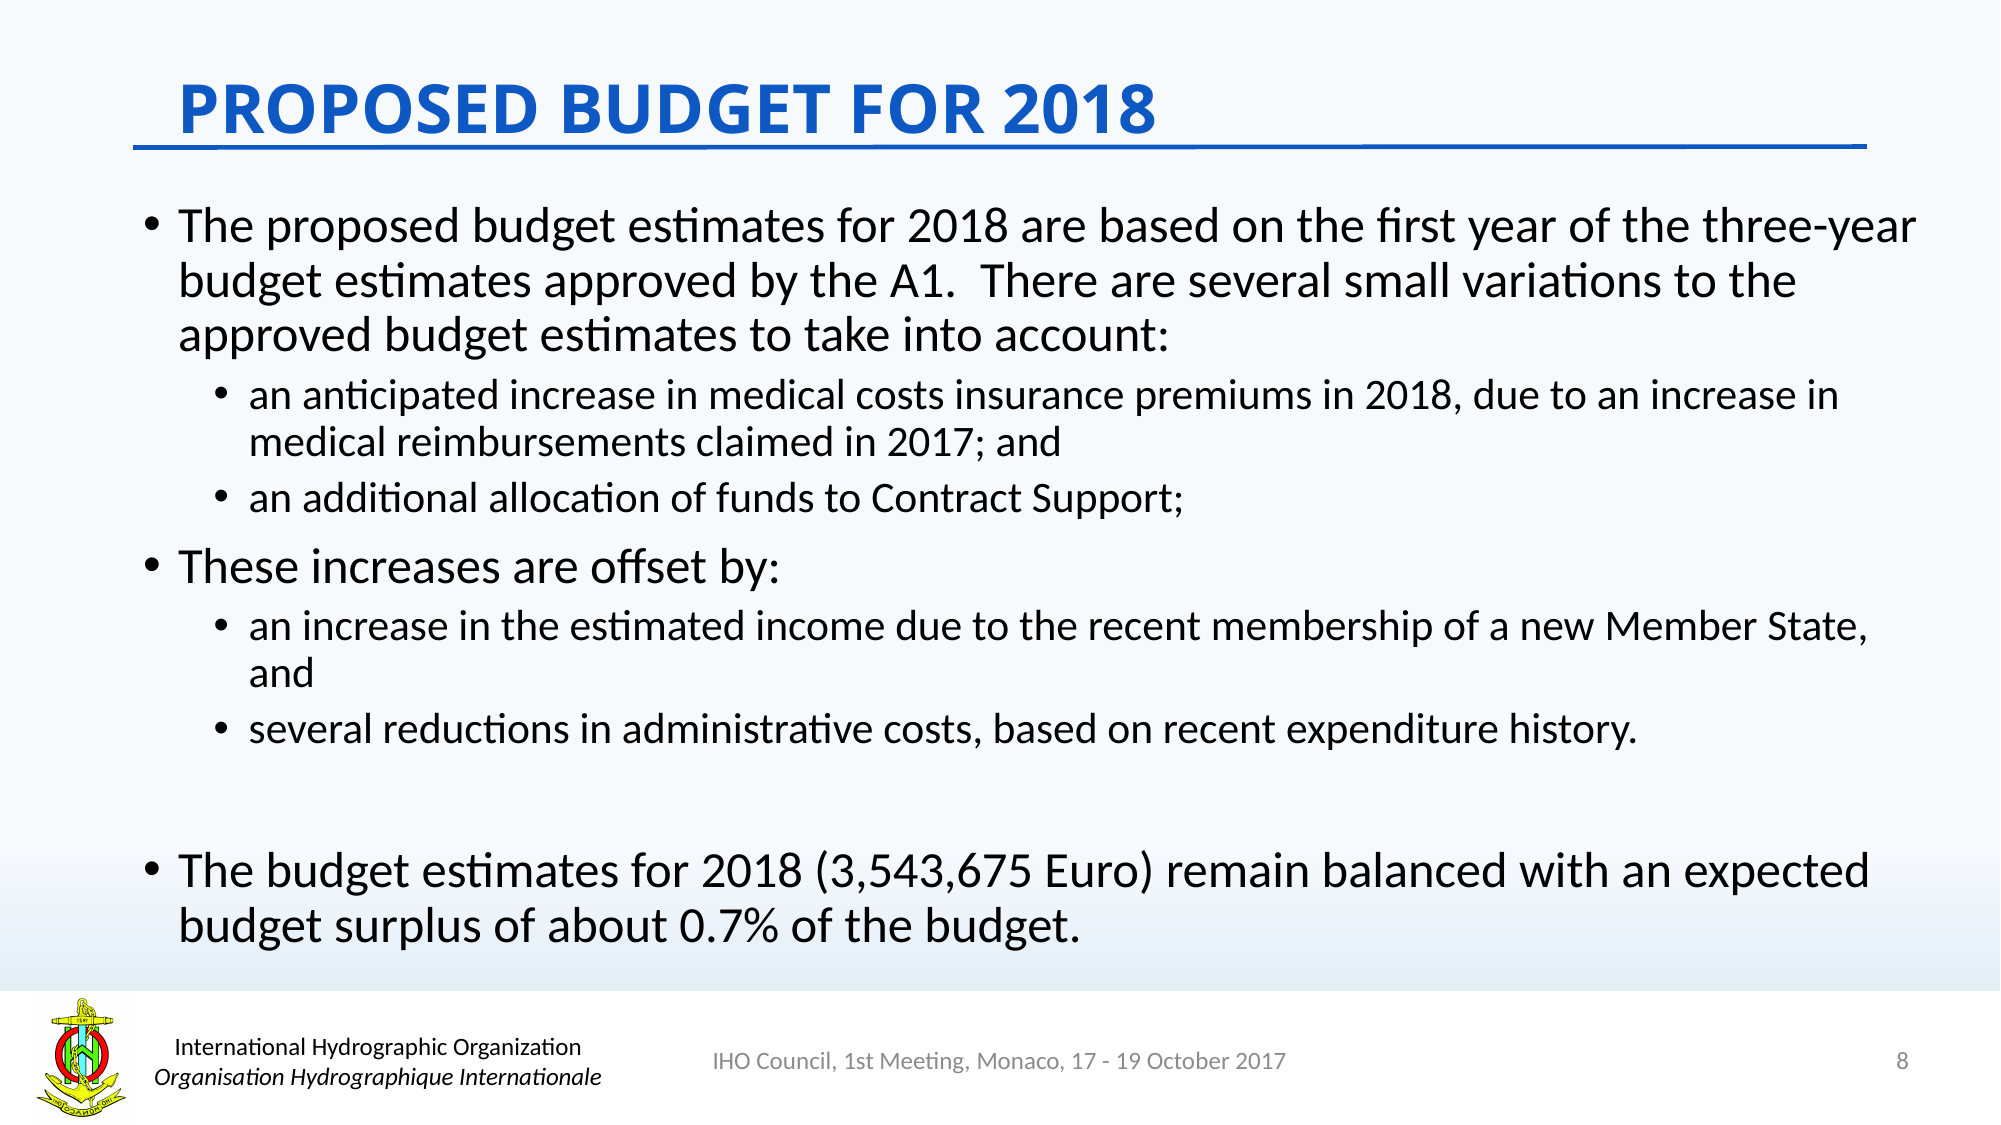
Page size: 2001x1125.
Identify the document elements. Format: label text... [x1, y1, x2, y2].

picture [33, 994, 133, 1125]
text_box PROPOSED BUDGET FOR 2018 [162, 67, 1888, 157]
list The proposed budget estimates for 2018 are based on the first year of the three-year budget estimates approved by the A1. There are several small variations to the approved budget estimates to take into account: an anticipated increase in medical costs insurance premiums in 2018, due to an increase in medical reimbursements claimed in 2017; and an additional allocation of funds to Contract Support; These increases are offset by: an increase in the estimated income due to the recent membership of a new Member State, and several reductions in administrative costs, based on recent expenditure history. The budget estimates for 2018 (3,543,675 Euro) remain balanced with an expected budget surplus of about 0.7% of the budget. [128, 191, 1938, 961]
slide_number 8 [1474, 1029, 1925, 1090]
footer IHO Council, 1st Meeting, Monaco, 17 - 19 October 2017 [662, 1029, 1338, 1090]
